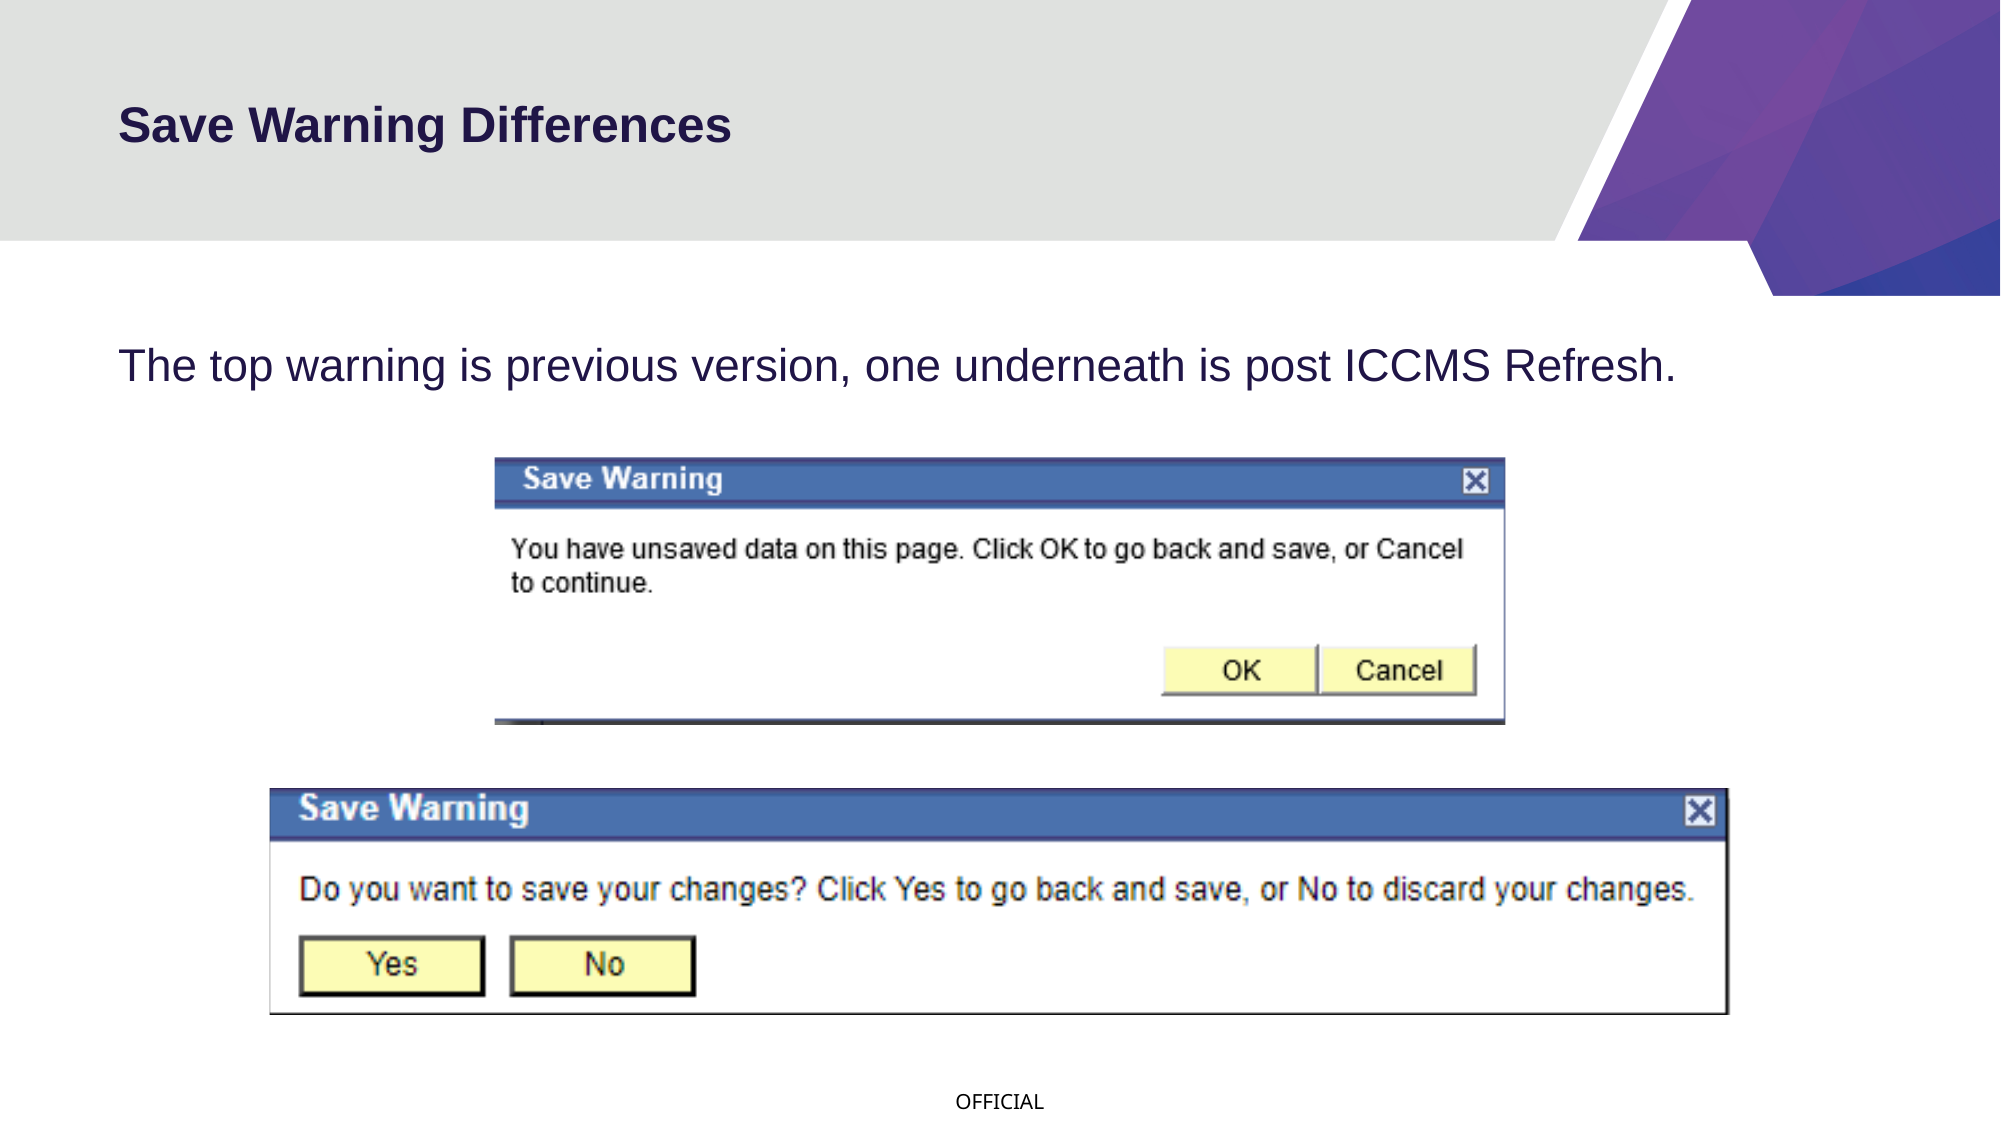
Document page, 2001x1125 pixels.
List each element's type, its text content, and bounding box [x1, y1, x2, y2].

picture [0, 0, 2001, 1125]
title Save Warning Differences [118, 0, 1536, 240]
list The top warning is previous version, one underneath is post ICCMS Refresh. [118, 330, 1922, 1063]
